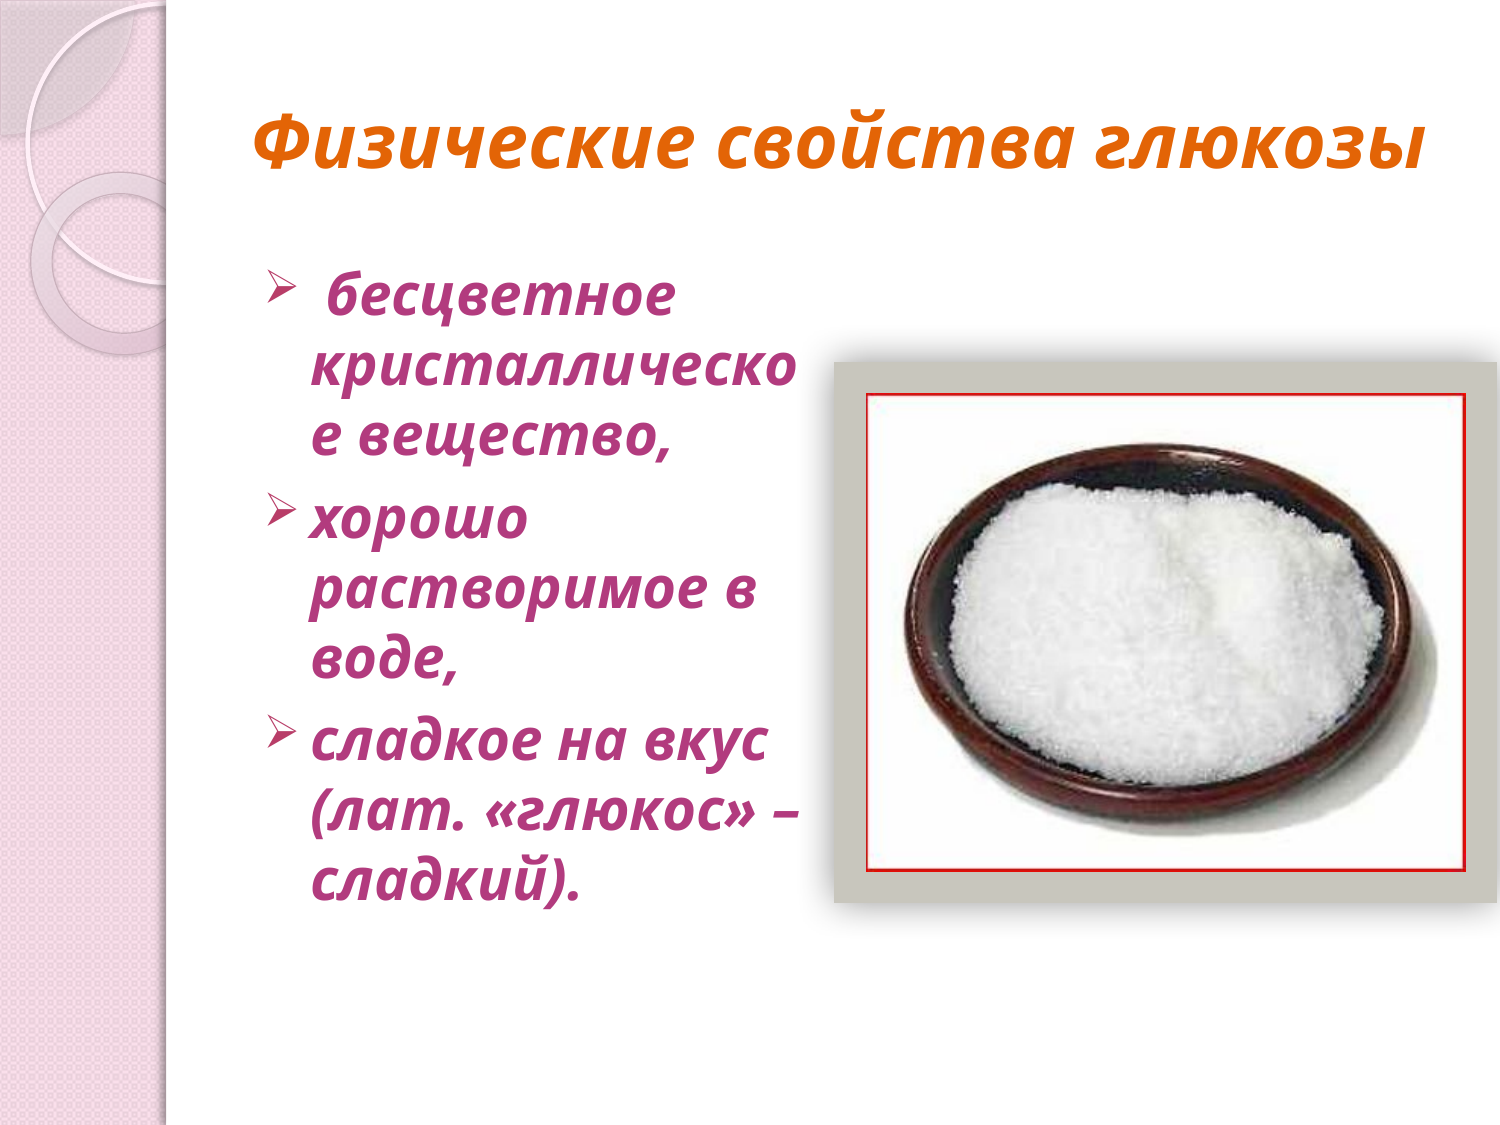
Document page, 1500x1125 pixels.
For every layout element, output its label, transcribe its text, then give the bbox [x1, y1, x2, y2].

title Физические свойства глюкозы [235, 45, 1466, 233]
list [865, 392, 1466, 873]
list бесцветное кристаллическое вещество, хорошо растворимое в воде, сладкое на вкус (лат. «глюкос» – сладкий). [235, 249, 836, 1015]
